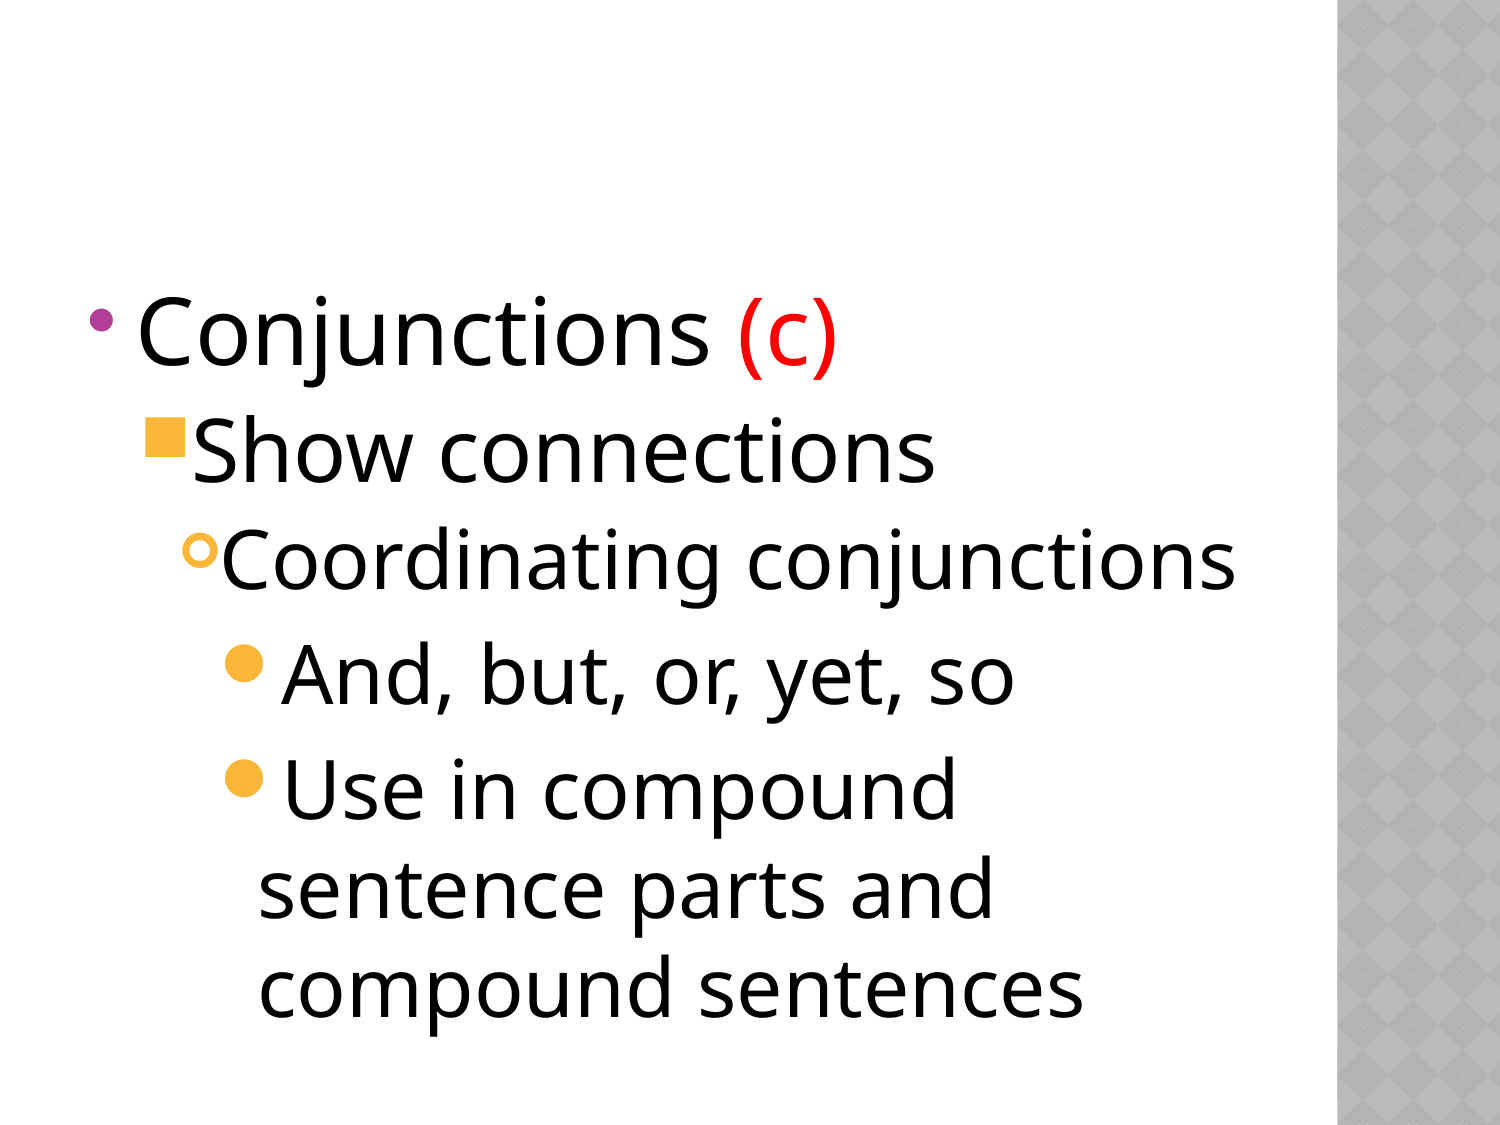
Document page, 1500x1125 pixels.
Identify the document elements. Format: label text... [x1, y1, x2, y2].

list Conjunctions (c) Show connections Coordinating conjunctions And, but, or, yet, so Use in compound sentence parts and compound sentences [75, 264, 1263, 1060]
